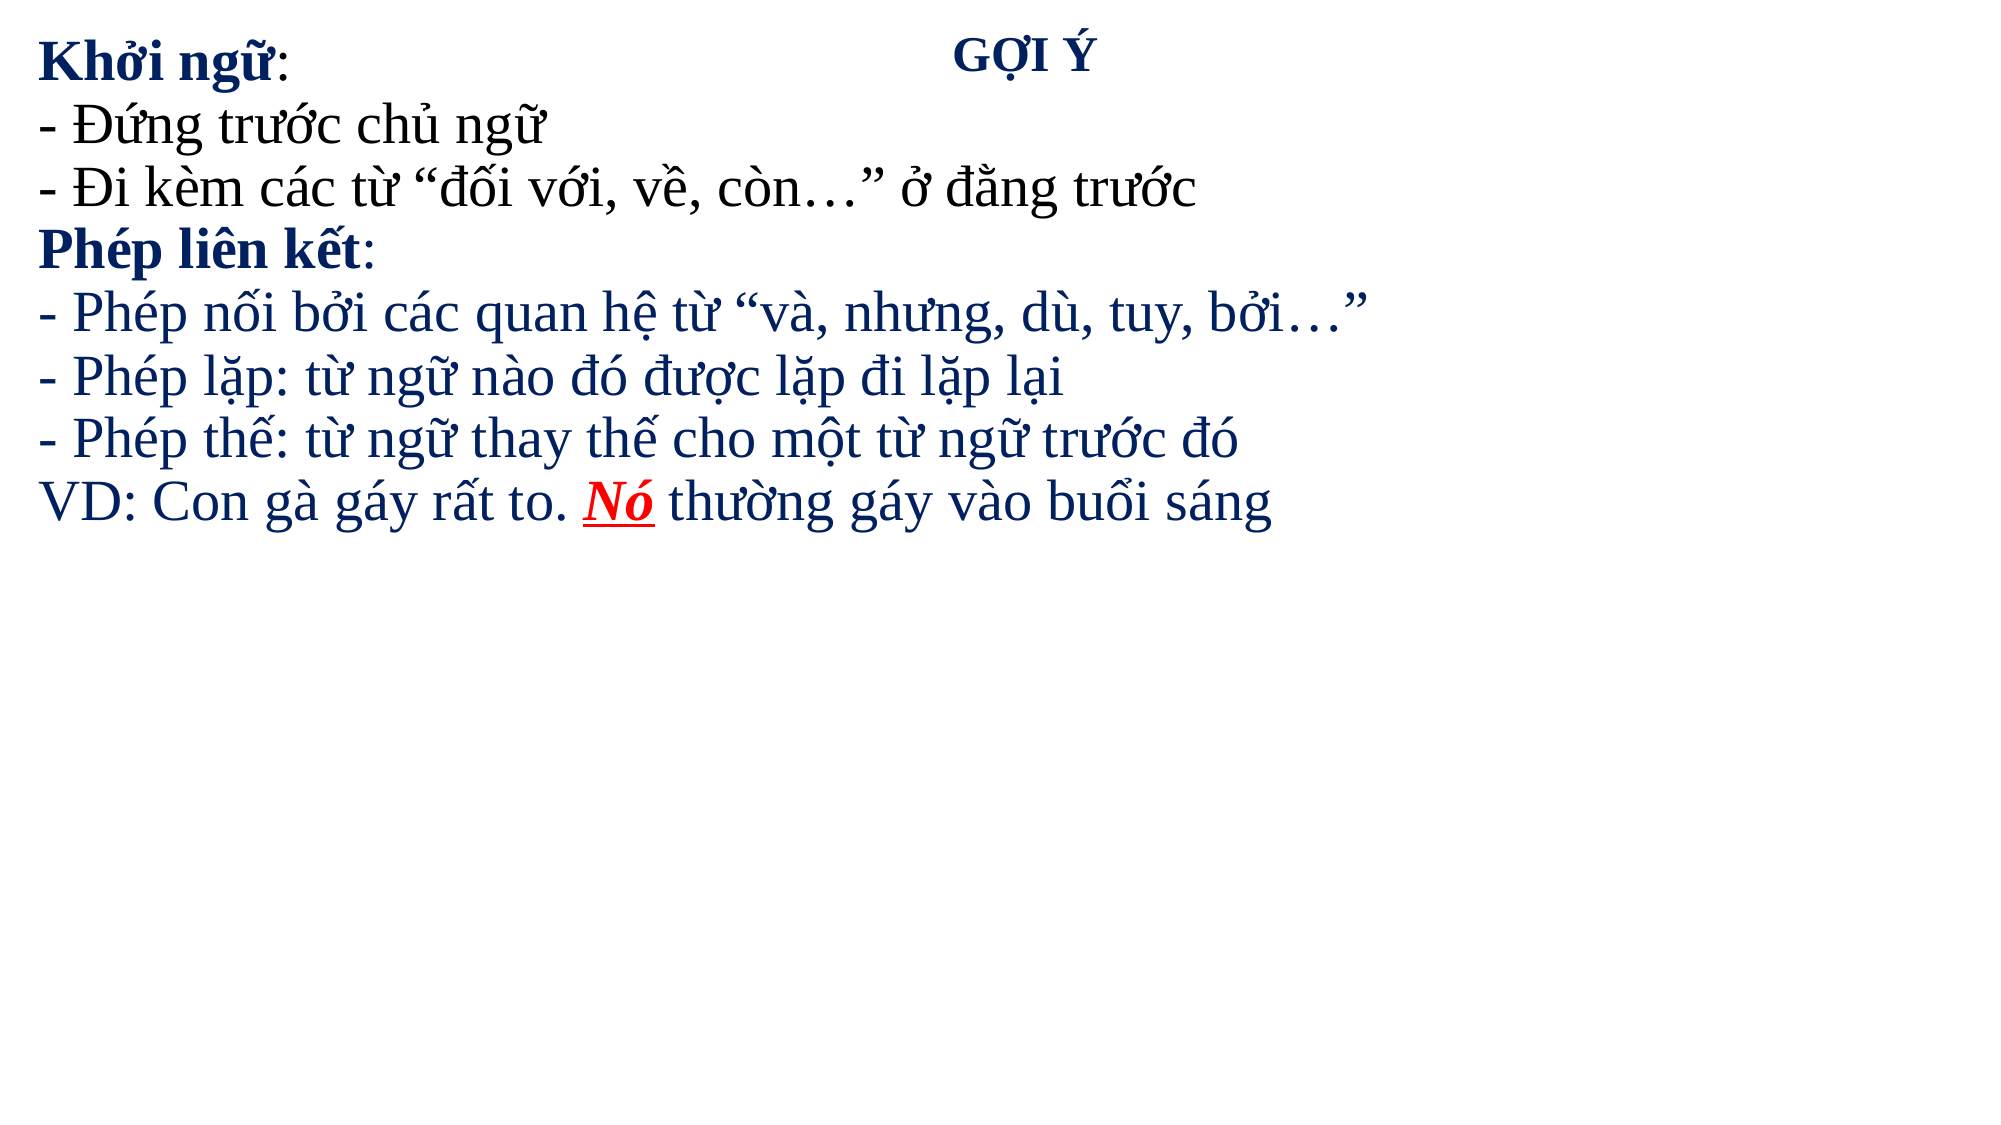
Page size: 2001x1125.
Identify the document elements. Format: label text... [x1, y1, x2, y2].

title Khởi ngữ: - Đứng trước chủ ngữ - Đi kèm các từ “đối với, về, còn…” ở đằng trước Phép liên kết: - Phép nối bởi các quan hệ từ “và, nhưng, dù, tuy, bởi…” - Phép lặp: từ ngữ nào đó được lặp đi lặp lại - Phép thế: từ ngữ thay thế cho một từ ngữ trước đó VD: Con gà gáy rất to. Nó thường gáy vào buổi sáng [23, 120, 1940, 577]
text_box GỢI Ý [818, 13, 1233, 89]
